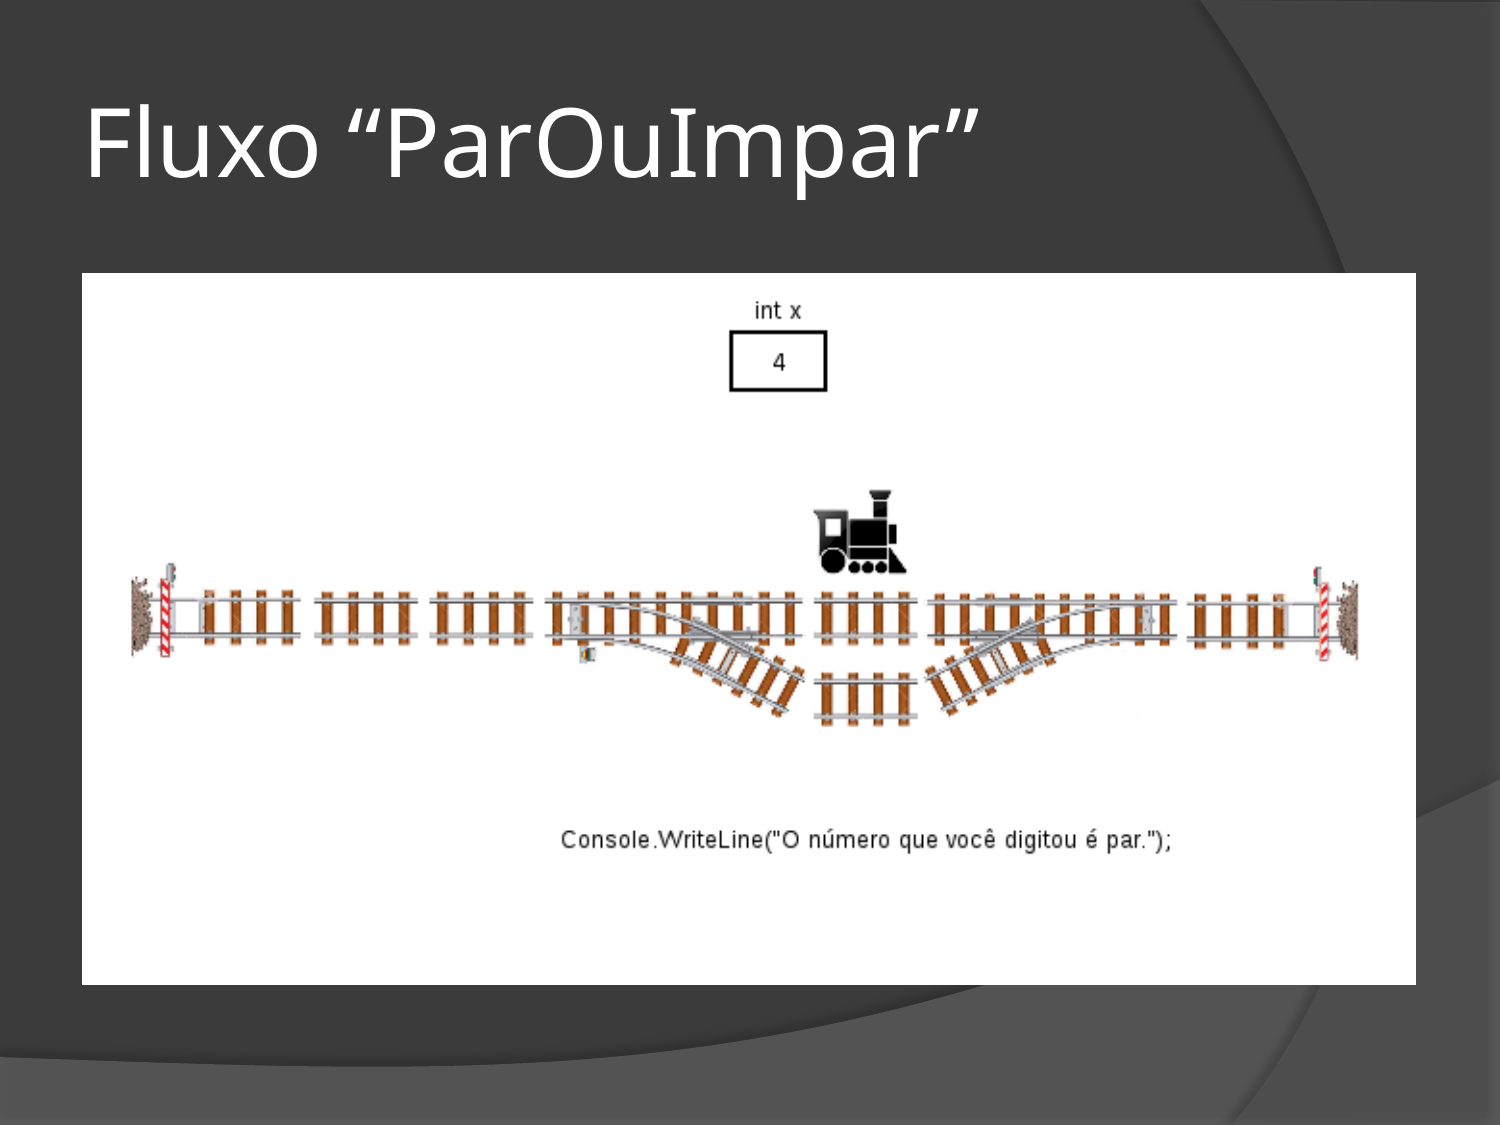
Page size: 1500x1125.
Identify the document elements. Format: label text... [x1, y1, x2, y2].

title Fluxo “ParOuImpar” [75, 45, 1300, 233]
picture [81, 273, 1416, 985]
